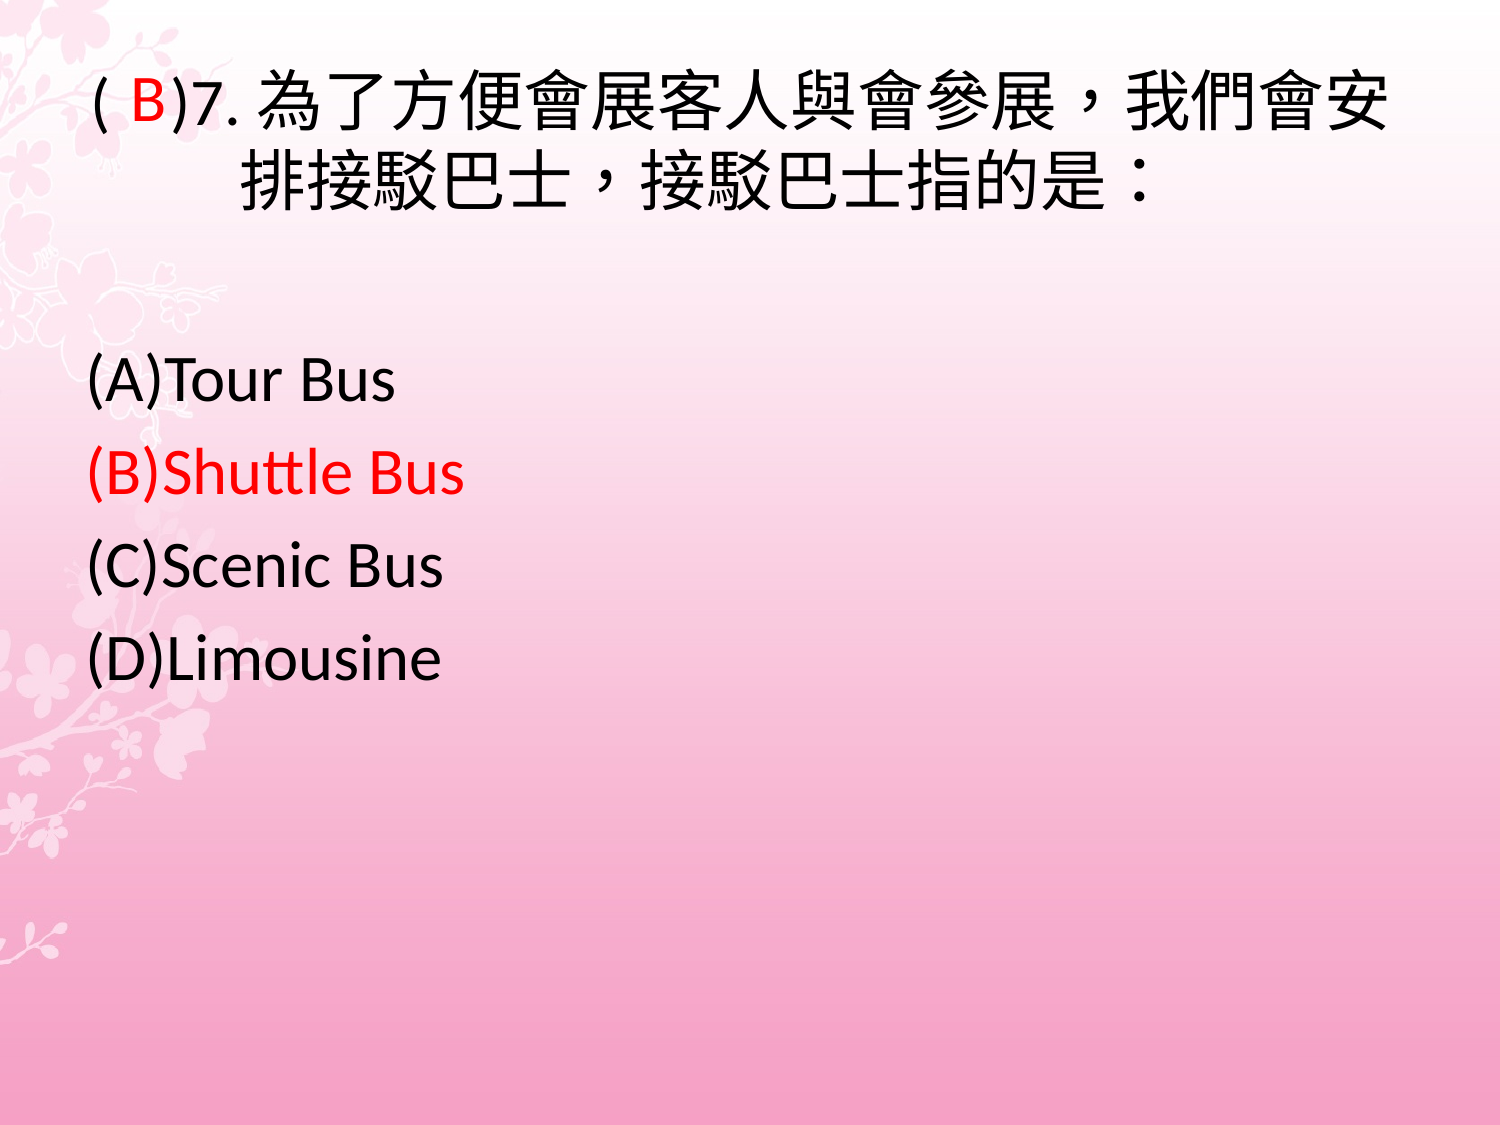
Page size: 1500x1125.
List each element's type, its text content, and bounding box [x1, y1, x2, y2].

list B (A)Tour Bus (B)Shuttle Bus (C)Scenic Bus (D)Limousine [70, 46, 1426, 1006]
picture [0, 0, 1500, 1125]
